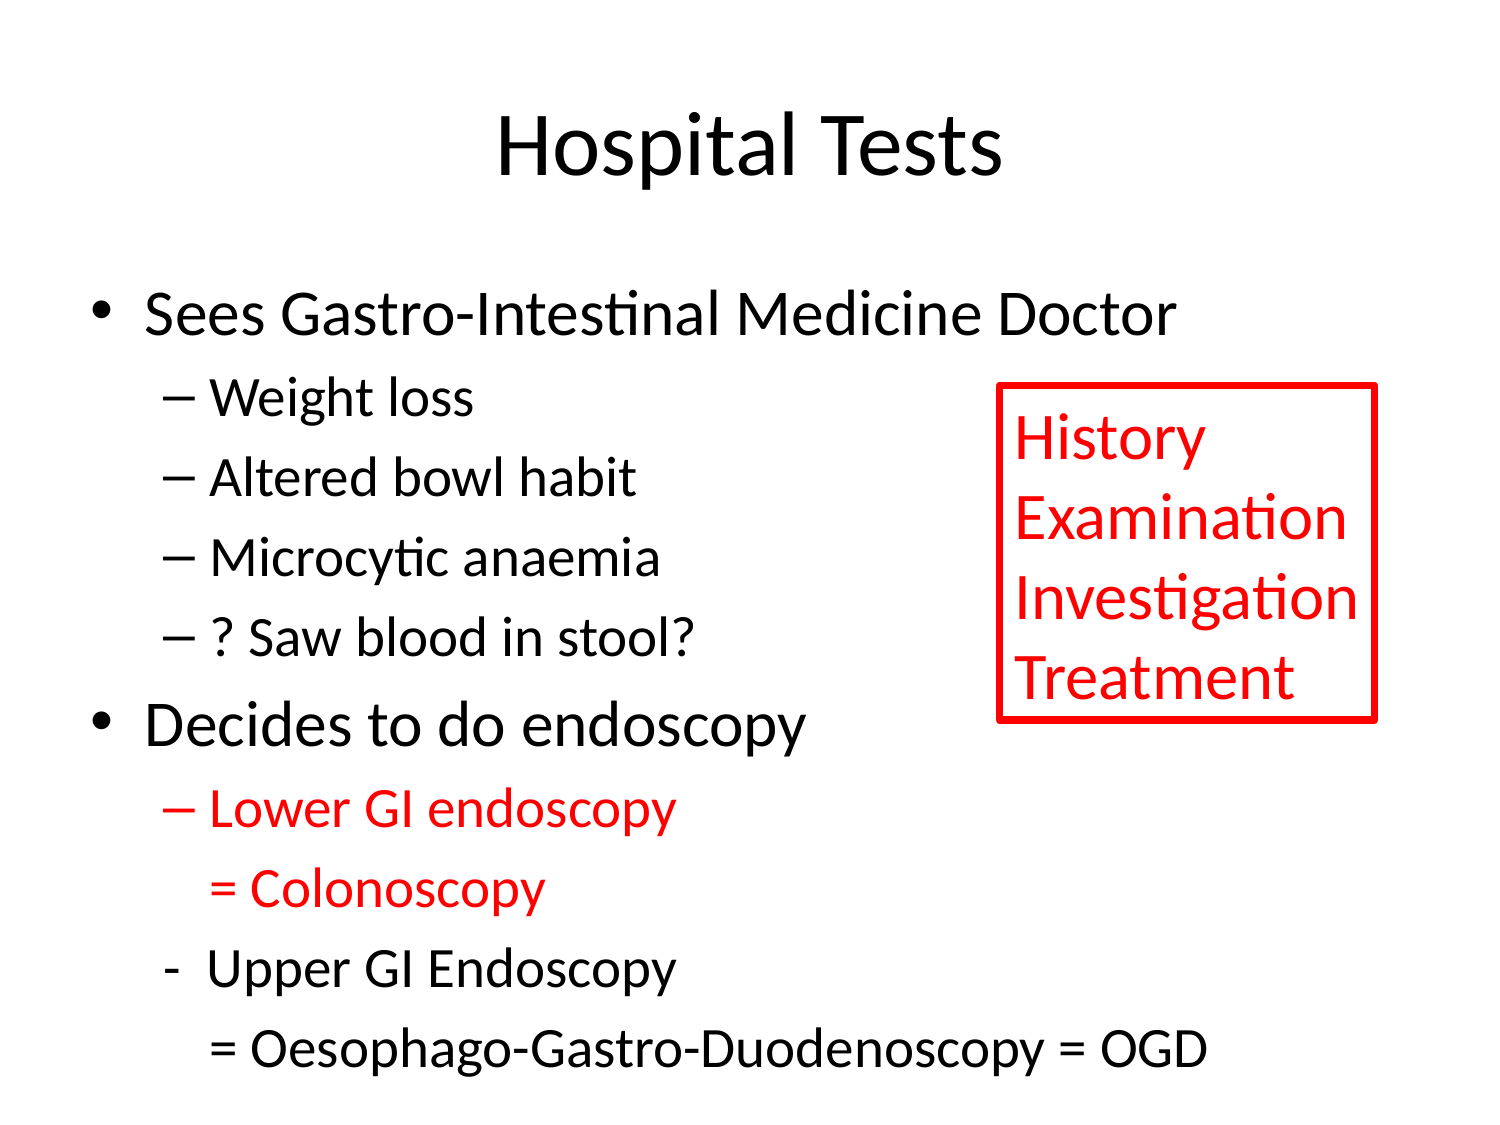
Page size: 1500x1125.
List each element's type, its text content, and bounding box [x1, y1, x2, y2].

title Hospital Tests [75, 45, 1425, 233]
list Sees Gastro-Intestinal Medicine Doctor Weight loss Altered bowl habit Microcytic anaemia ? Saw blood in stool? Decides to do endoscopy Lower GI endoscopy = Colonoscopy - Upper GI Endoscopy = Oesophago-Gastro-Duodenoscopy = OGD [75, 262, 1425, 1090]
text_box History Examination Investigation Treatment [999, 385, 1375, 721]
